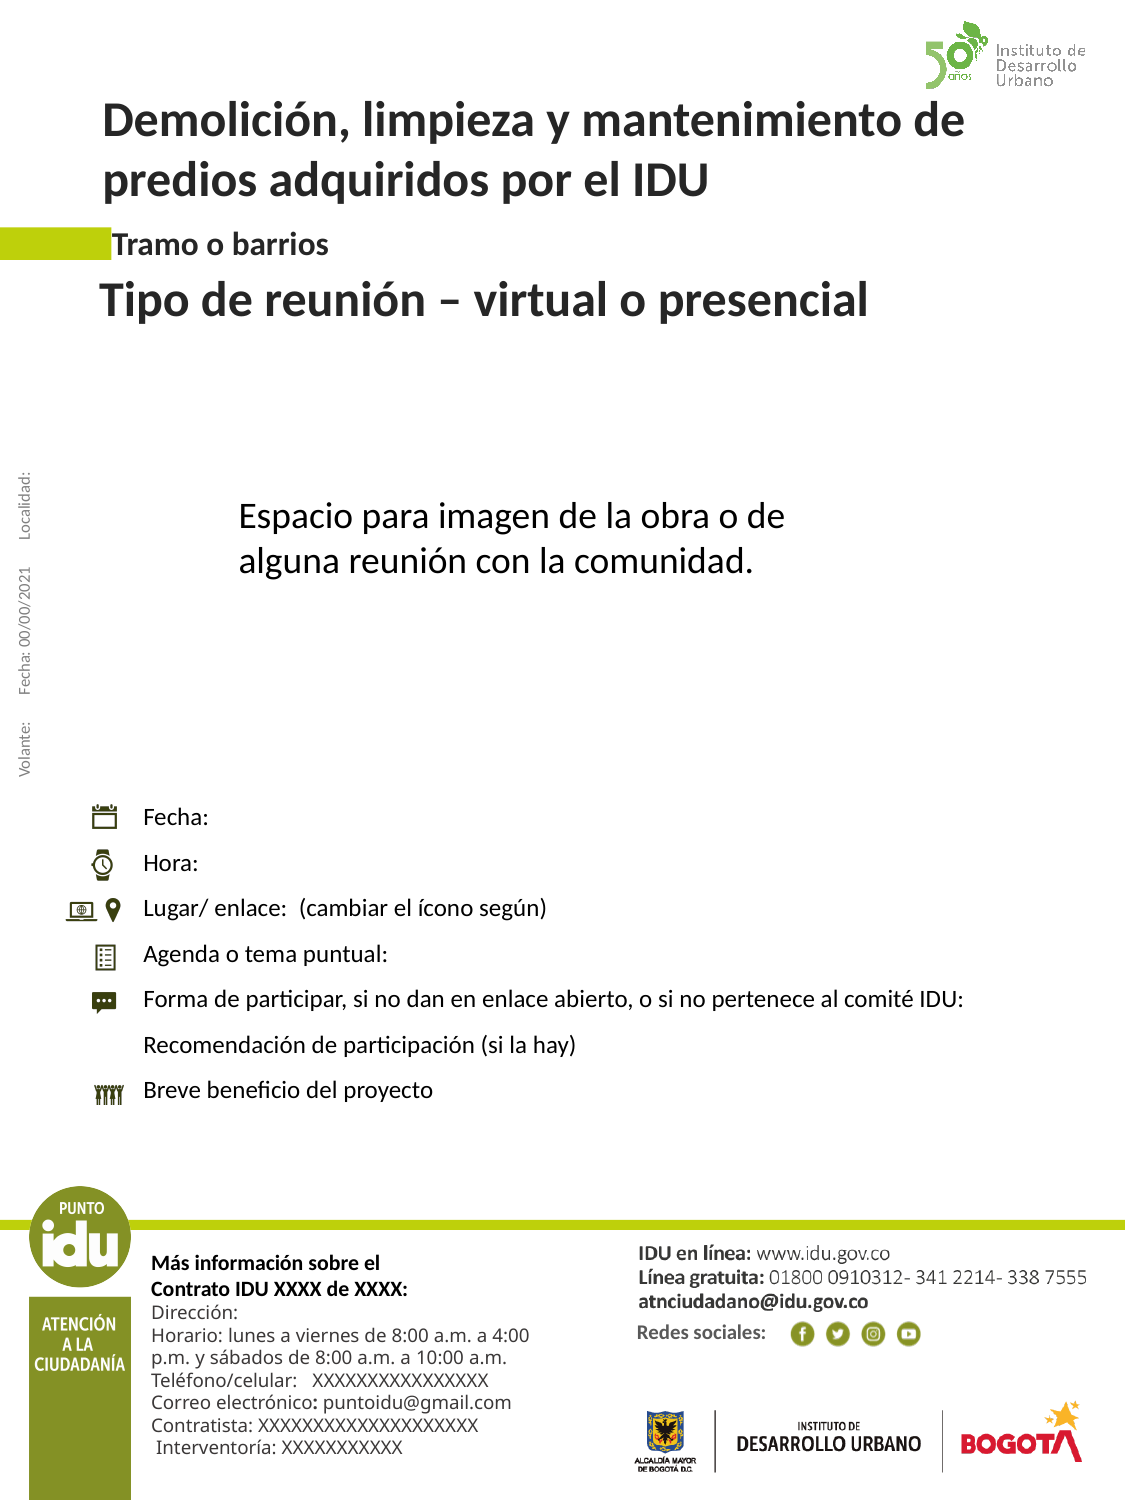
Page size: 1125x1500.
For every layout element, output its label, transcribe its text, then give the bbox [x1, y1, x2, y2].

picture [29, 1186, 131, 1500]
picture [90, 942, 121, 973]
picture [87, 986, 121, 1020]
picture [926, 21, 1085, 89]
text_box Más información sobre el Contrato IDU XXXX de XXXX: Dirección: Horario: lunes a viernes de 8:00 a.m. a 4:00 p.m. y sábados de 8:00 a.m. a 10:00 a.m. Teléfono/celular: XXXXXXXXXXXXXXXX Correo electrónico: puntoidu@gmail.com Contratista: XXXXXXXXXXXXXXXXXXXX Interventoría: XXXXXXXXXXX [136, 1241, 579, 1488]
text_box Volante: Fecha: 00/00/2021 Localidad: [5, 36, 71, 793]
picture [92, 1078, 126, 1112]
picture [87, 799, 122, 834]
picture [65, 893, 130, 928]
picture [85, 848, 119, 883]
text_box Espacio para imagen de la obra o de alguna reunión con la comunidad. [223, 484, 895, 589]
picture [612, 1378, 1125, 1500]
text_box Demolición, limpieza y mantenimiento de predios adquiridos por el IDU [87, 78, 1066, 214]
text_box Tipo de reunión – virtual o presencial [84, 259, 1030, 334]
text_box Fecha: Hora: Lugar/ enlace: (cambiar el ícono según) Agenda o tema puntual: Forma de participar, si no dan en enlace abierto, o si no pertenece al comité IDU: Recomendación de participación (si la hay) Breve beneficio del proyecto [128, 792, 1071, 1198]
text_box Tramo o barrios [97, 214, 1074, 270]
picture [613, 1220, 1125, 1371]
